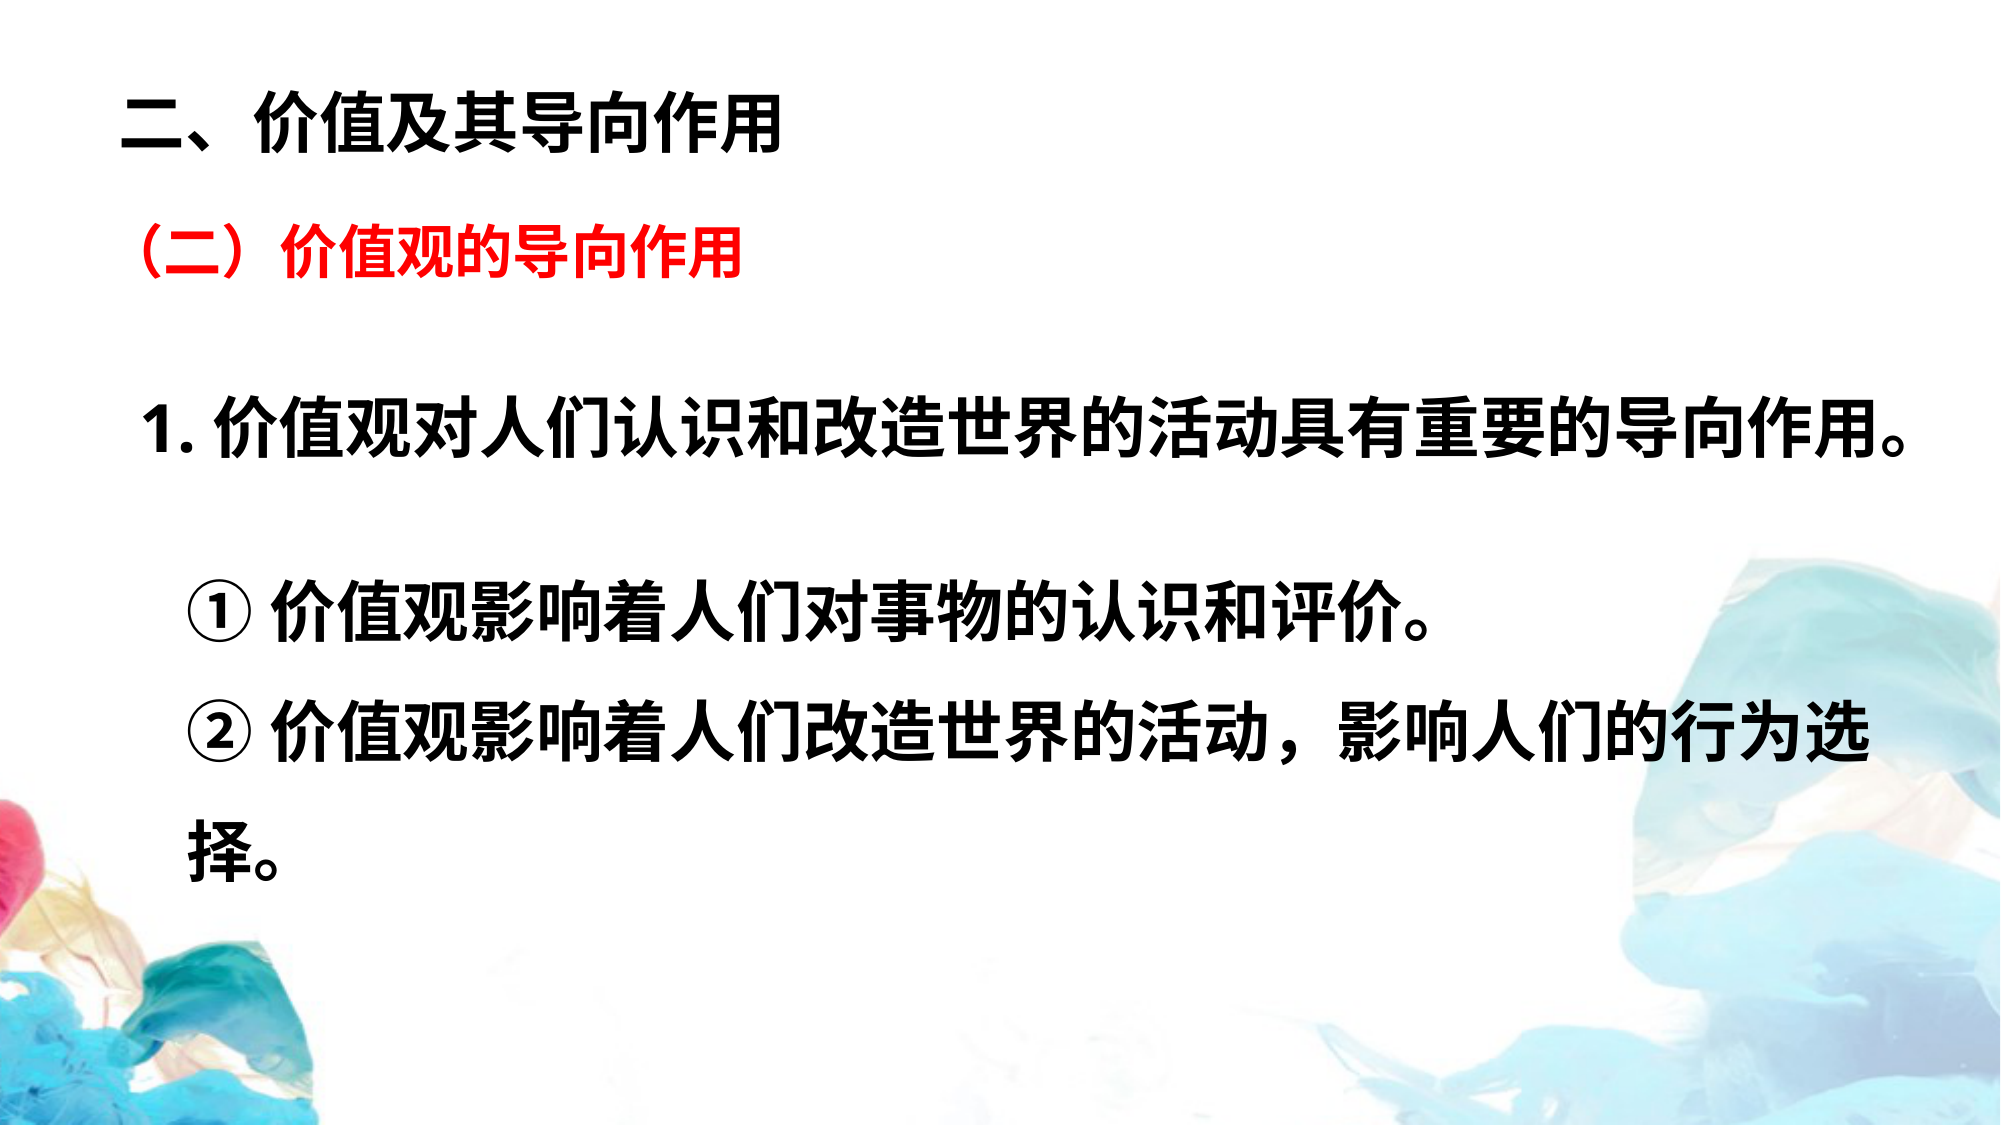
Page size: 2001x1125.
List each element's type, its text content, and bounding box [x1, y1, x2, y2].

text_box 1.价值观对人们认识和改造世界的活动具有重要的导向作用。 [80, 362, 1920, 464]
text_box 二、价值及其导向作用 [104, 73, 976, 169]
text_box （二）价值观的导向作用 [90, 207, 772, 304]
picture [0, 0, 2001, 1125]
text_box ①价值观影响着人们对事物的认识和评价。 ②价值观影响着人们改造世界的活动，影响人们的行为选择。 [171, 522, 1907, 886]
